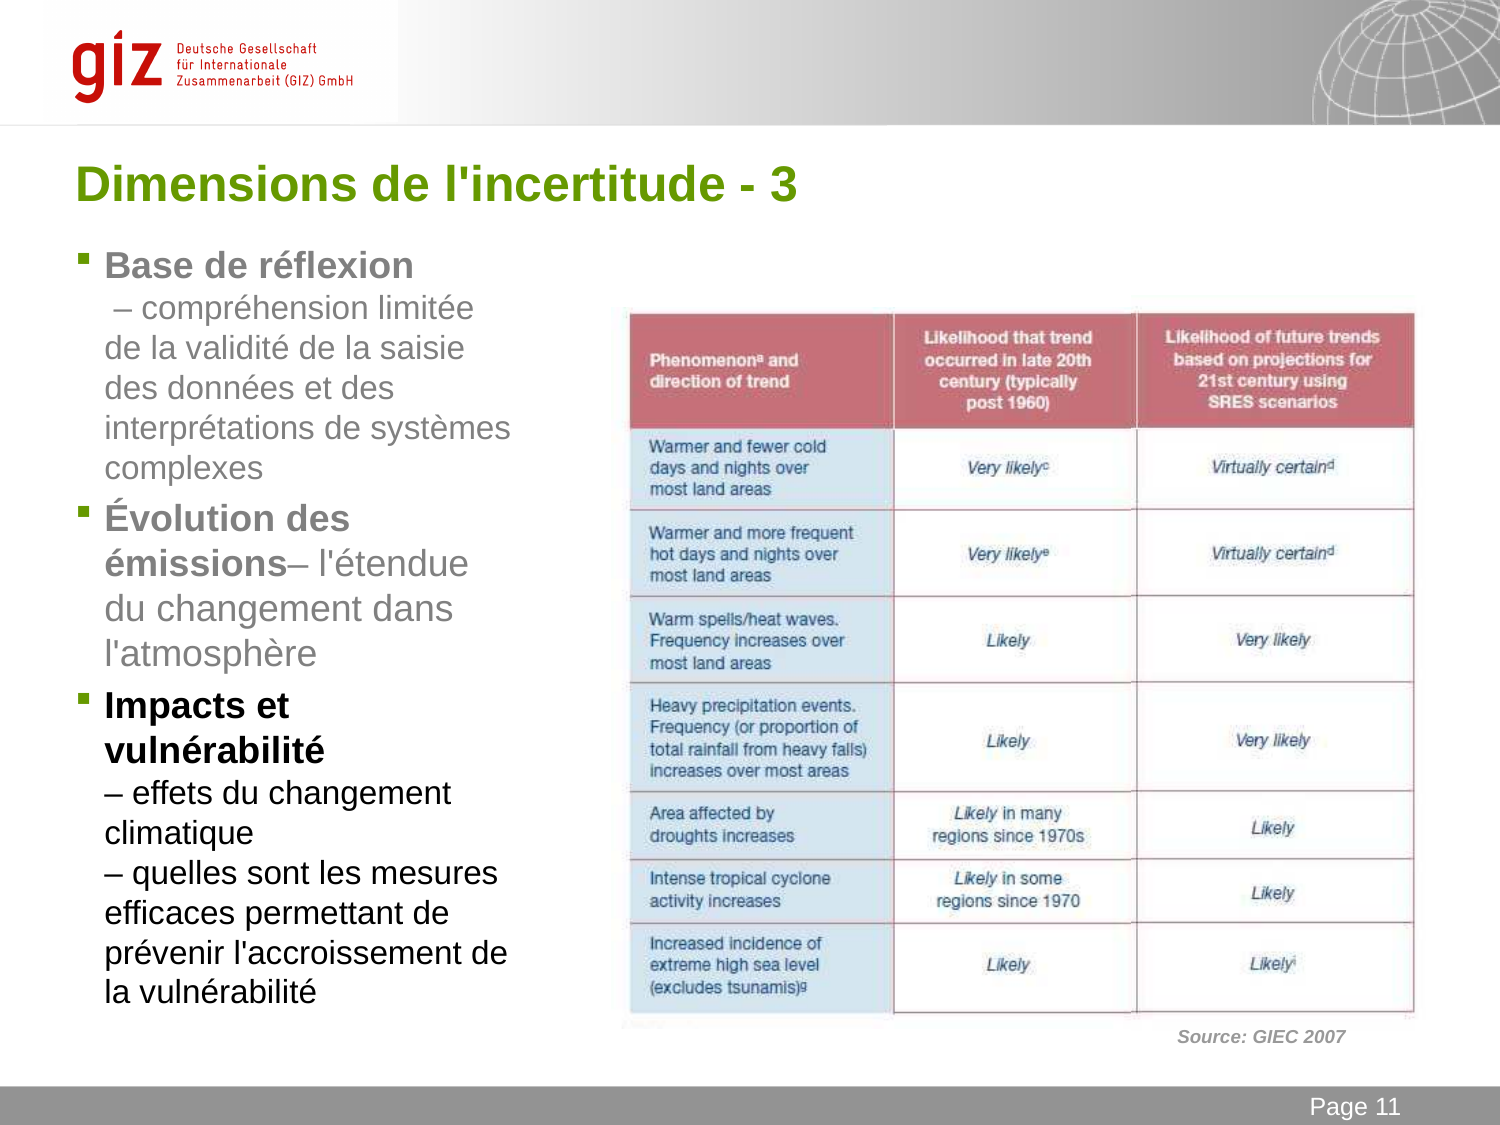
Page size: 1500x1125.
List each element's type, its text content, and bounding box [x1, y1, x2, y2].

picture [43, 0, 399, 122]
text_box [611, 295, 1446, 1056]
title Dimensions de l'incertitude - 3 [74, 141, 1310, 212]
list Base de réflexion – compréhension limitée de la validité de la saisie des données et des interprétations de systèmes complexes Évolution des émissions– l'étendue du changement dans l'atmosphère Impacts et vulnérabilité – effets du changement climatique – quelles sont les mesures efficaces permettant de prévenir l'accroissement de la vulnérabilité [74, 241, 517, 933]
picture [1311, 0, 1500, 125]
